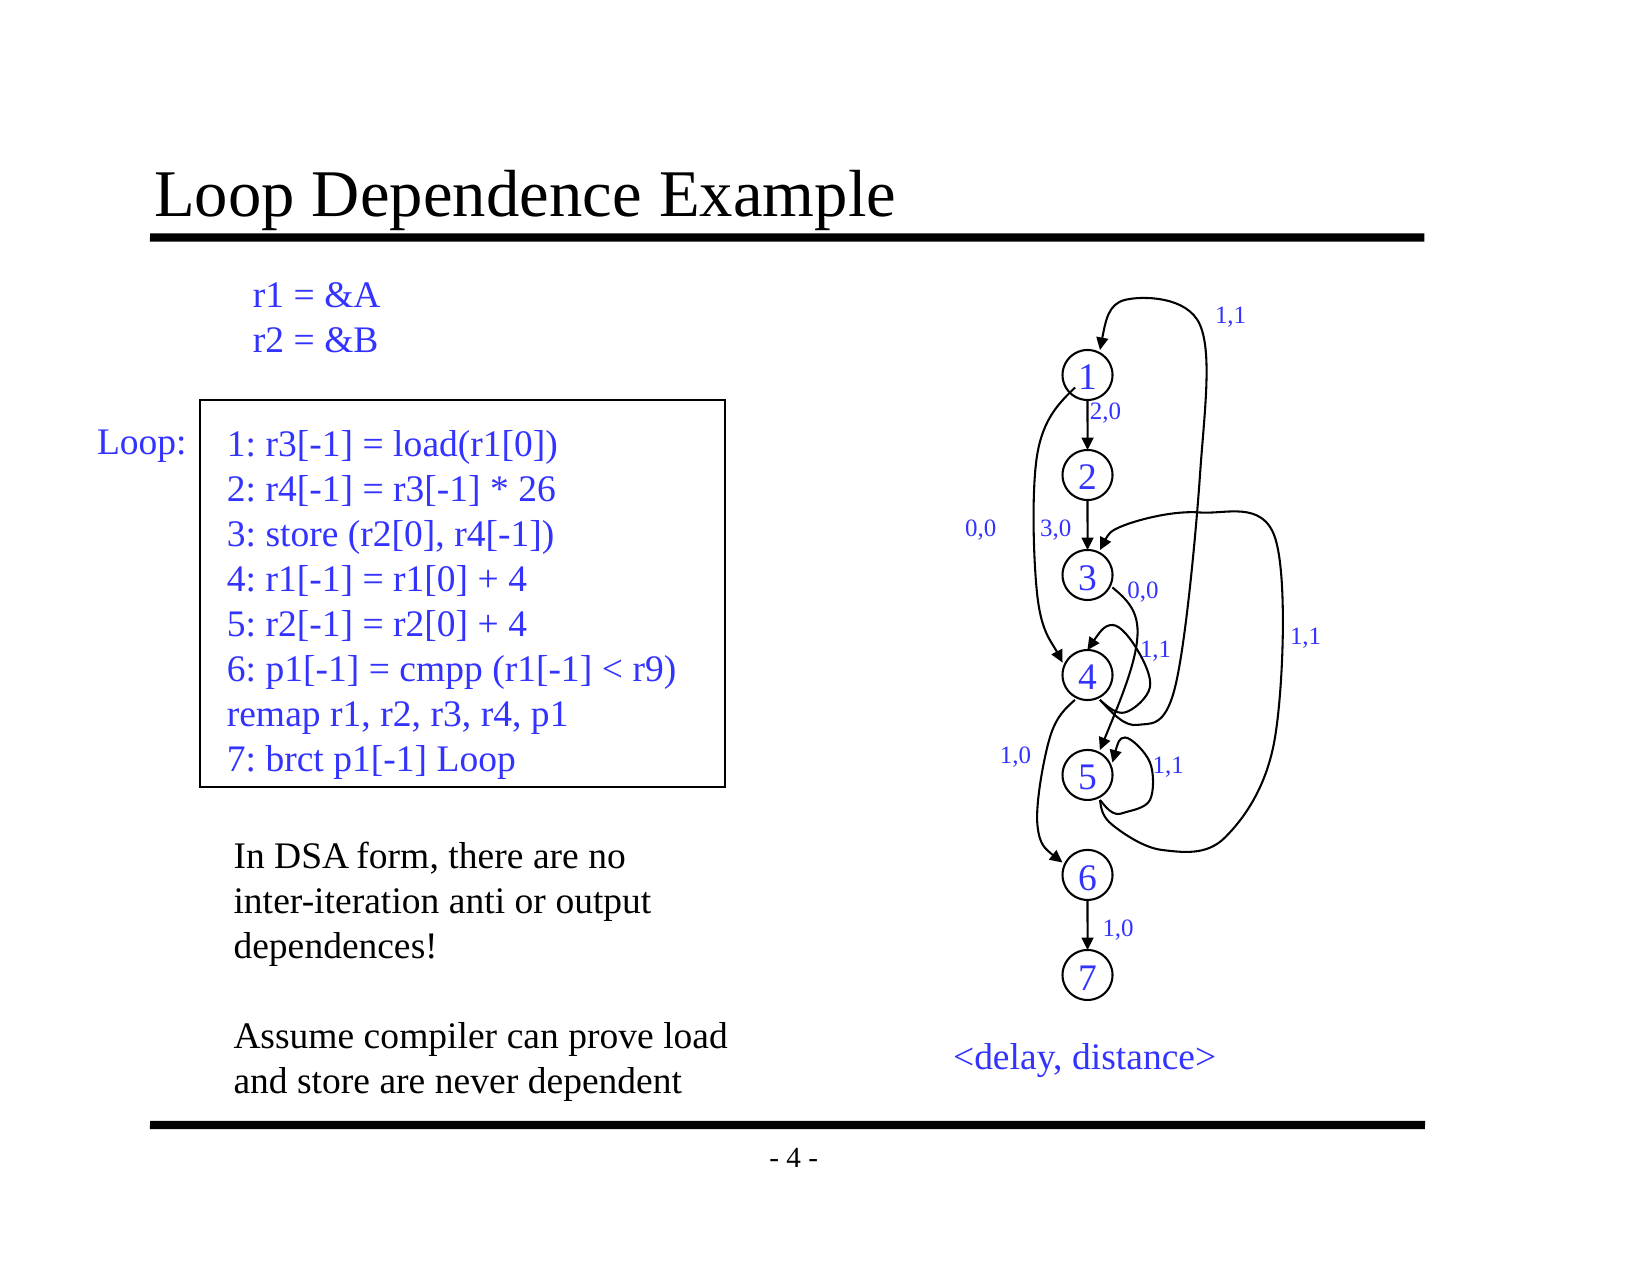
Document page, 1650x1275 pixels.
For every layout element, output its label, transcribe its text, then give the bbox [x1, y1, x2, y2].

text_box 5 [1068, 749, 1100, 800]
text_box [1087, 631, 1100, 701]
text_box 6 [1062, 849, 1113, 900]
text_box 2 [1071, 450, 1100, 500]
text_box <delay, distance> [938, 1024, 1232, 1085]
text_box 3 [1066, 550, 1100, 601]
text_box [1034, 549, 1068, 663]
text_box 0,0 [950, 503, 1012, 549]
text_box 1,0 [985, 730, 1047, 776]
text_box 1,1 [1200, 291, 1262, 336]
text_box [1081, 432, 1094, 450]
text_box 1 [1062, 349, 1100, 392]
text_box 2,0 [1075, 387, 1137, 432]
text_box 1,1 [1283, 612, 1337, 657]
text_box [1099, 511, 1283, 853]
text_box 7 [1062, 949, 1113, 1000]
text_box [1081, 937, 1089, 950]
text_box 4 [1062, 650, 1099, 701]
text_box [1087, 499, 1094, 550]
text_box 3,0 [1025, 503, 1087, 549]
text_box [1096, 297, 1207, 538]
text_box Loop: [82, 409, 202, 470]
text_box [1037, 699, 1075, 863]
text_box [1033, 387, 1075, 503]
text_box r1 = &A r2 = &B [238, 262, 396, 367]
text_box [199, 399, 725, 788]
title Loop Dependence Example [137, 137, 1413, 239]
text_box 1,0 [1087, 903, 1149, 949]
text_box In DSA form, there are no inter-iteration anti or output dependences! Assume compiler can prove load and store are never dependent [218, 823, 744, 1109]
